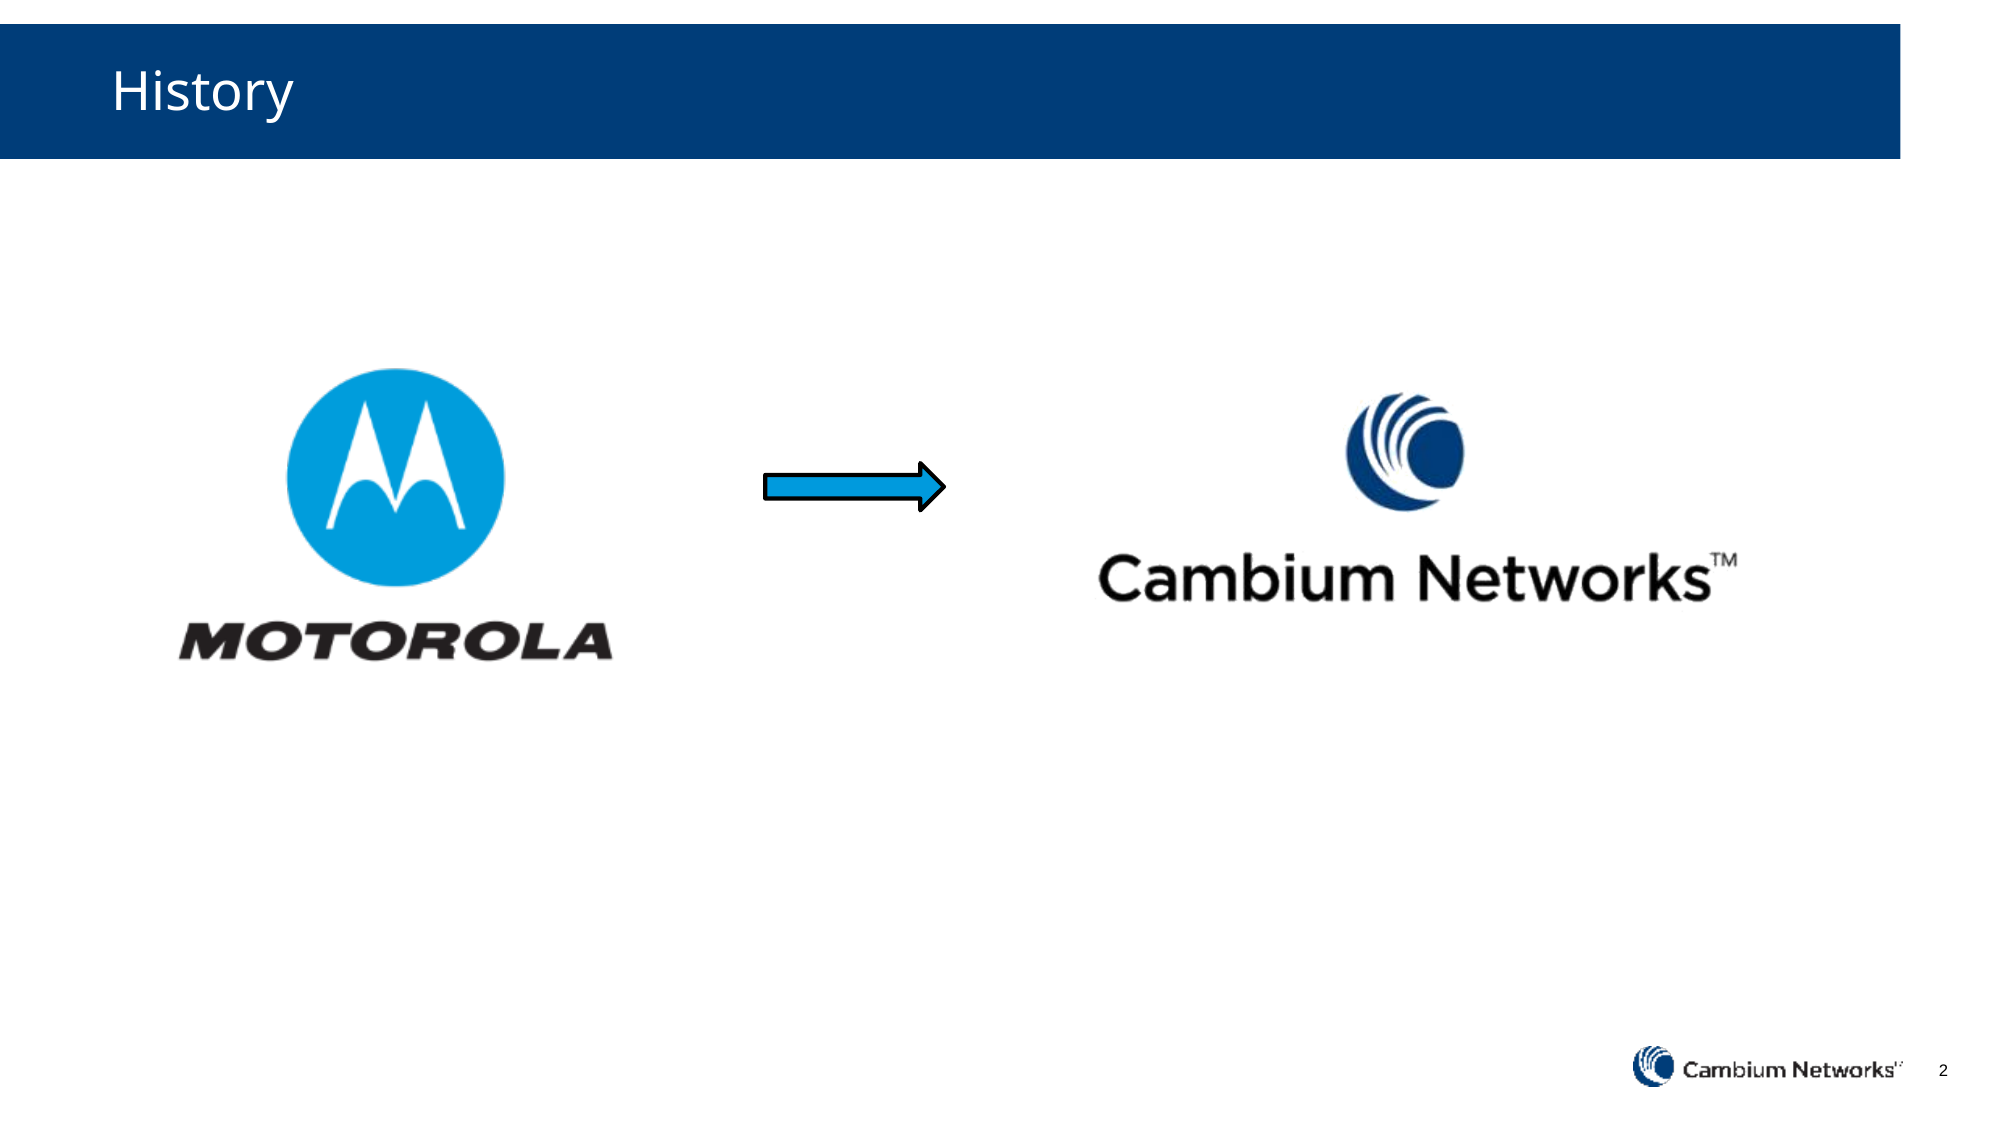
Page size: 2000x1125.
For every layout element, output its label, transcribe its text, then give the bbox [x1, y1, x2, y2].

text_box [763, 461, 947, 513]
picture [1633, 1046, 1903, 1087]
title History [13, 32, 1889, 153]
picture [1006, 299, 1806, 696]
picture [165, 363, 618, 667]
